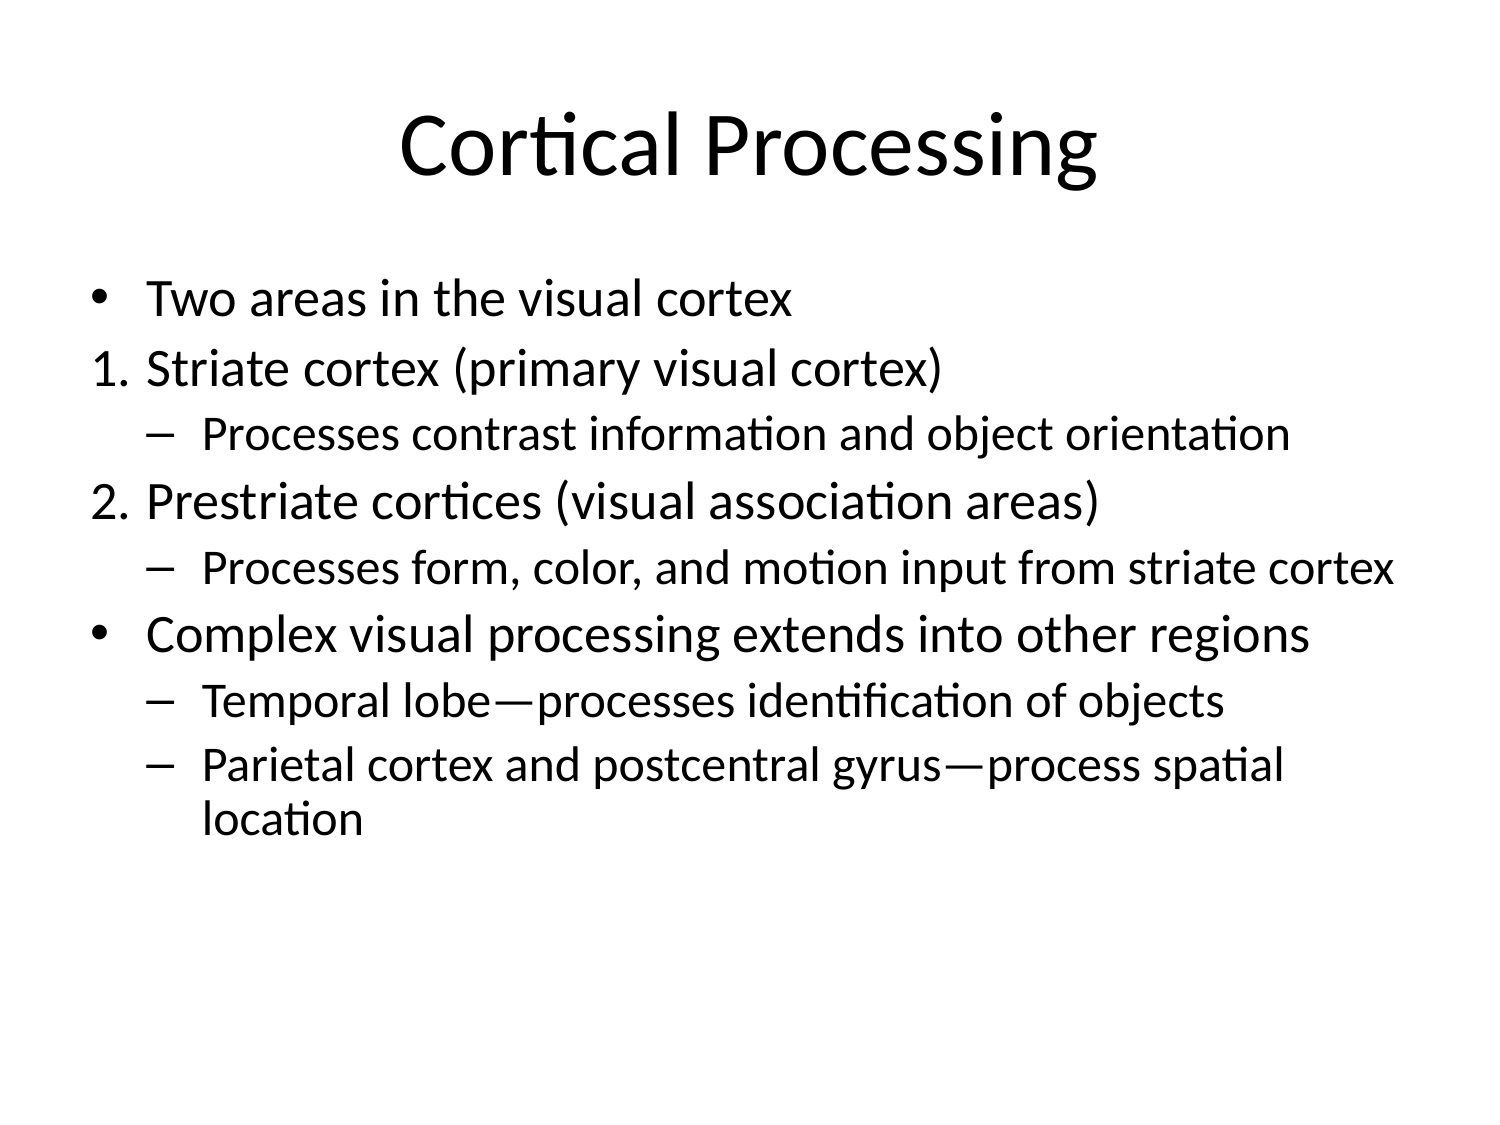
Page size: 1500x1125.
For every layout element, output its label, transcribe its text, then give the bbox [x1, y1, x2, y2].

list Two areas in the visual cortex Striate cortex (primary visual cortex) Processes contrast information and object orientation Prestriate cortices (visual association areas) Processes form, color, and motion input from striate cortex Complex visual processing extends into other regions Temporal lobe—processes identification of objects Parietal cortex and postcentral gyrus—process spatial location [75, 262, 1425, 1005]
title Cortical Processing [75, 45, 1425, 233]
